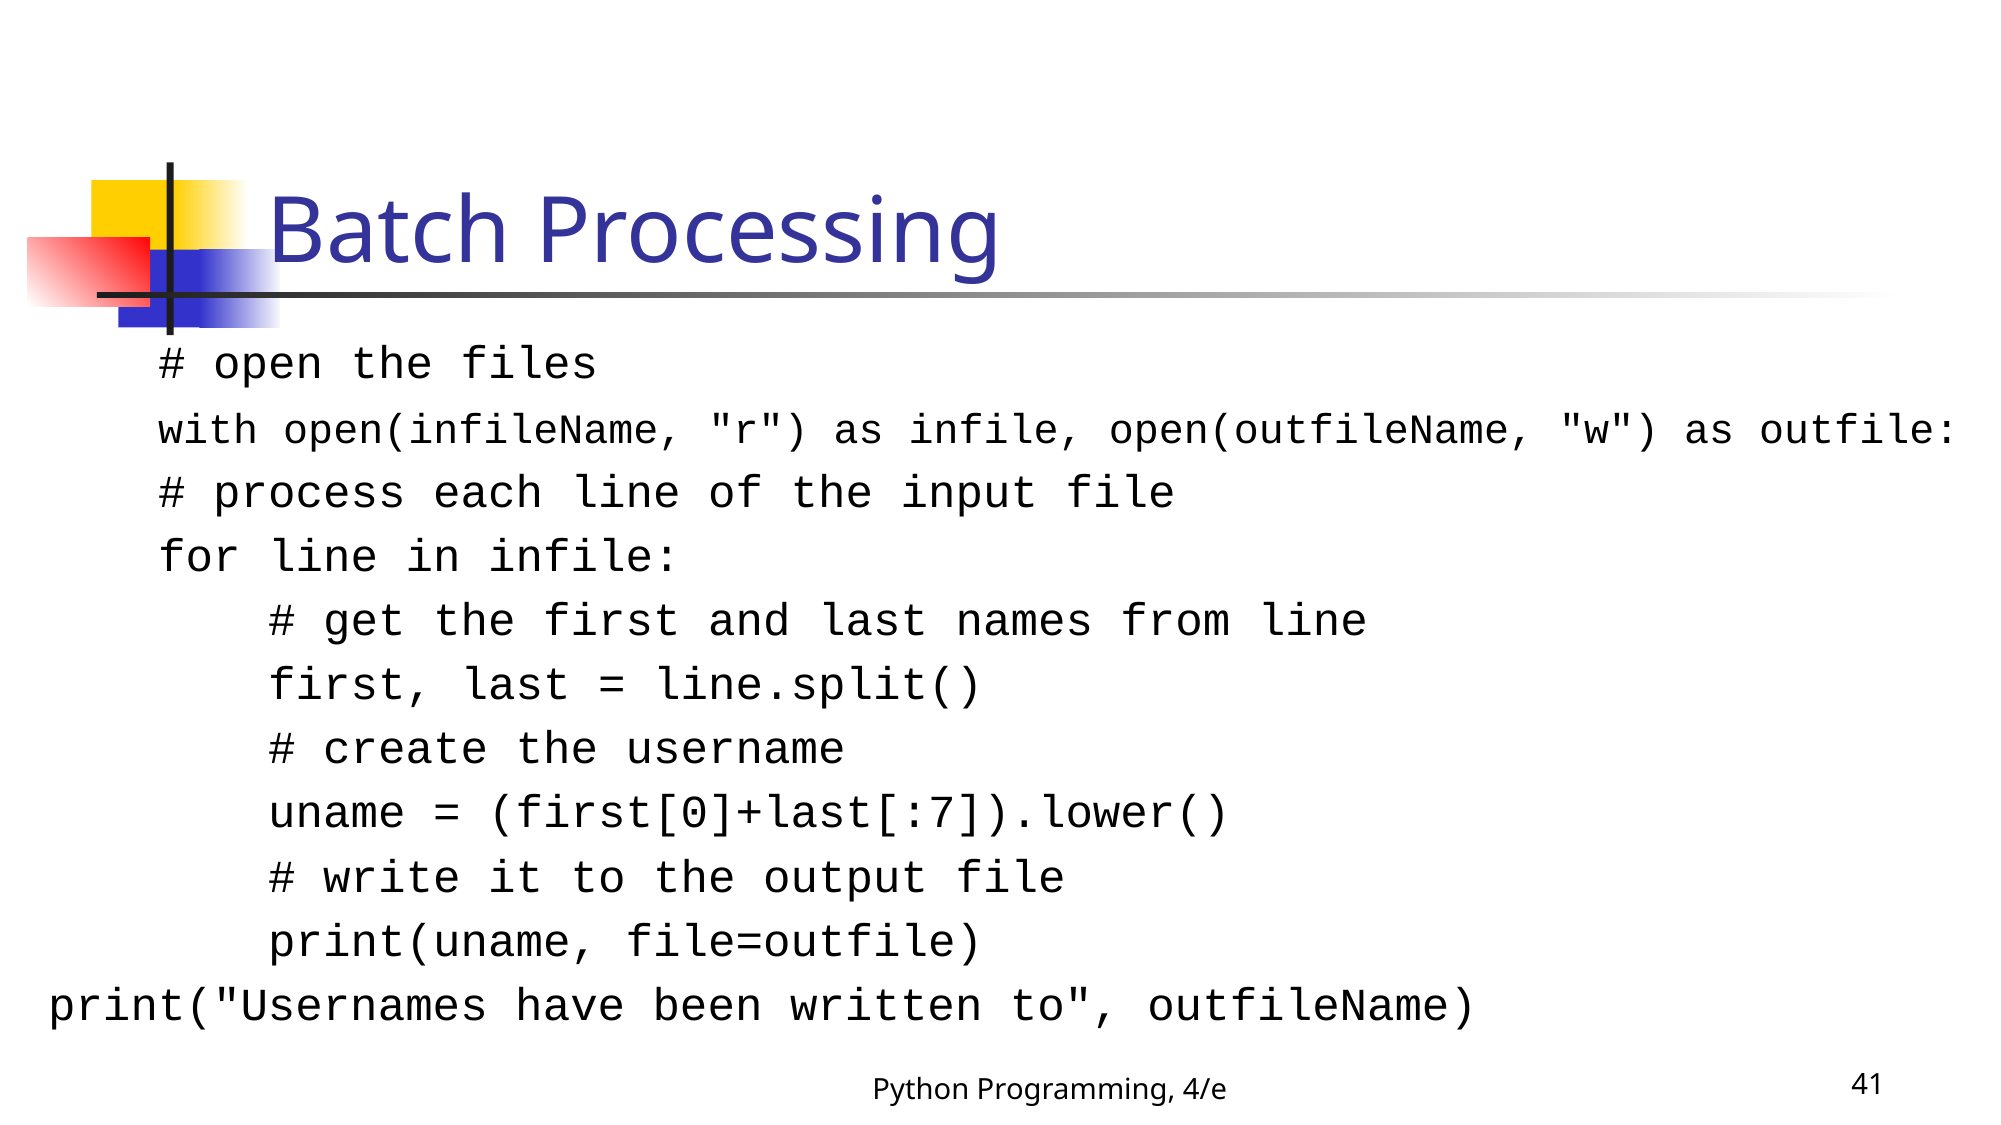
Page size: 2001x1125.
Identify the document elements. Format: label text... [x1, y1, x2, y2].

slide_number 41 [1483, 1037, 1901, 1113]
list # open the files with open(infileName, "r") as infile, open(outfileName, "w") as outfile: # process each line of the input file for line in infile: # get the first and last names from line first, last = line.split() # create the username uname = (first[0]+last[:7]).lower() # write it to the output file print(uname, file=outfile) print("Usernames have been written to", outfileName) [33, 325, 2000, 1001]
title Batch Processing [251, 101, 1957, 289]
footer Python Programming, 4/e [733, 1037, 1367, 1113]
